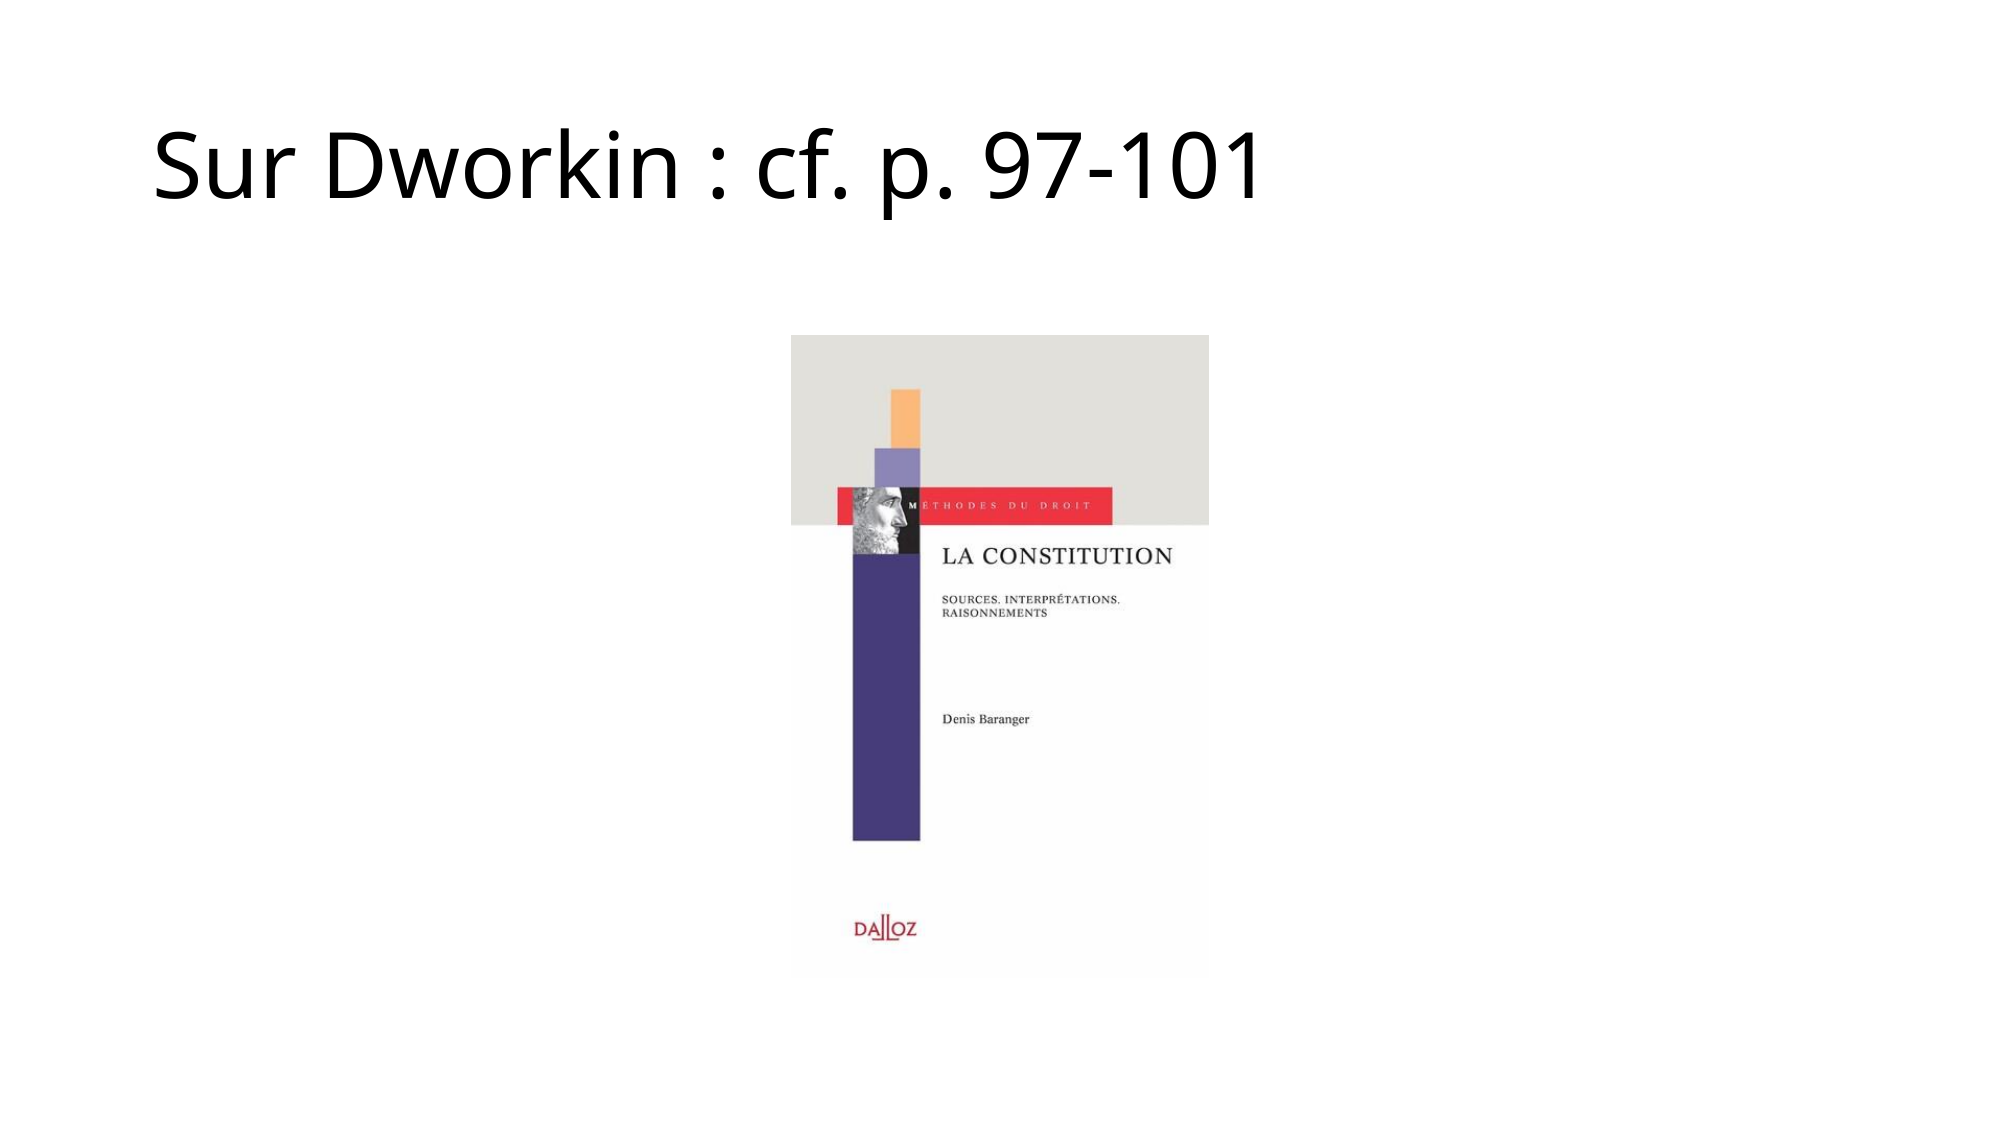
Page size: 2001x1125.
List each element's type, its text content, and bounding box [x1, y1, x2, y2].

title Sur Dworkin : cf. p. 97-101 [137, 59, 1863, 278]
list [791, 335, 1209, 978]
